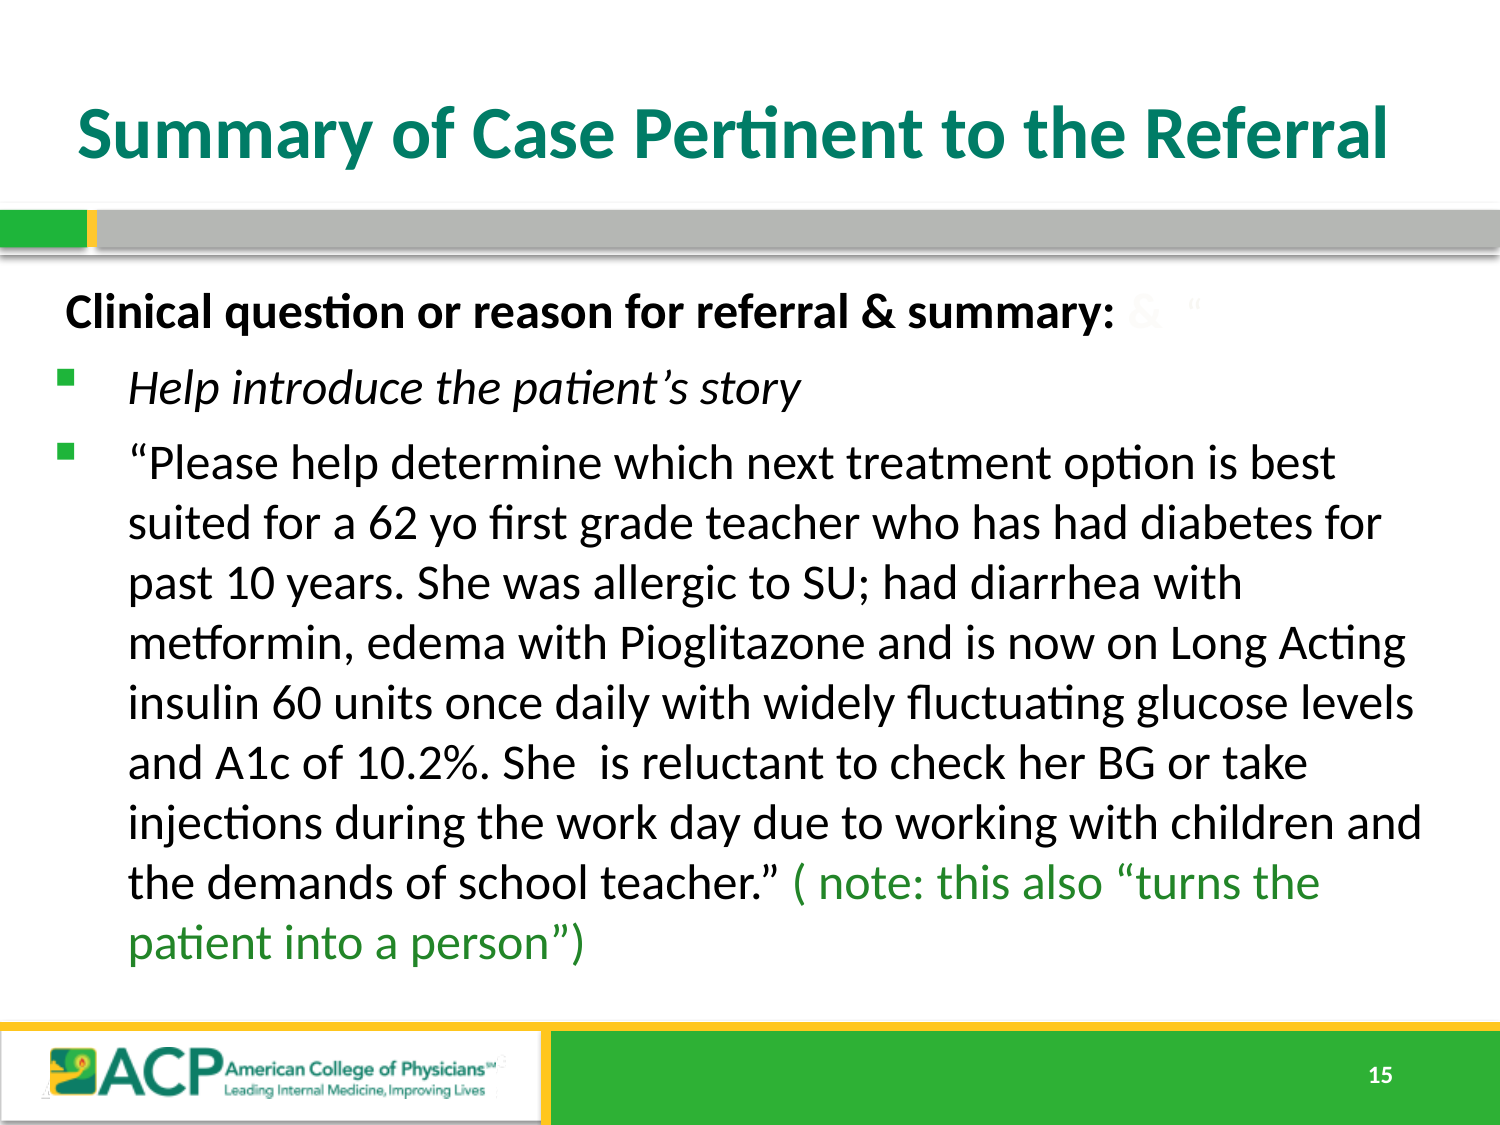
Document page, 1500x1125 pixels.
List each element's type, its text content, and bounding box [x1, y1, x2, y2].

title Summary of Case Pertinent to the Referral [62, 70, 1413, 188]
list Clinical question or reason for referral & summary: & “ Help introduce the patient’s story “Please help determine which next treatment option is best suited for a 62 yo first grade teacher who has had diabetes for past 10 years. She was allergic to SU; had diarrhea with metformin, edema with Pioglitazone and is now on Long Acting insulin 60 units once daily with widely fluctuating glucose levels and A1c of 10.2%. She is reluctant to check her BG or take injections during the work day due to working with children and the demands of school teacher.” ( note: this also “turns the patient into a person”) [37, 262, 1475, 1125]
